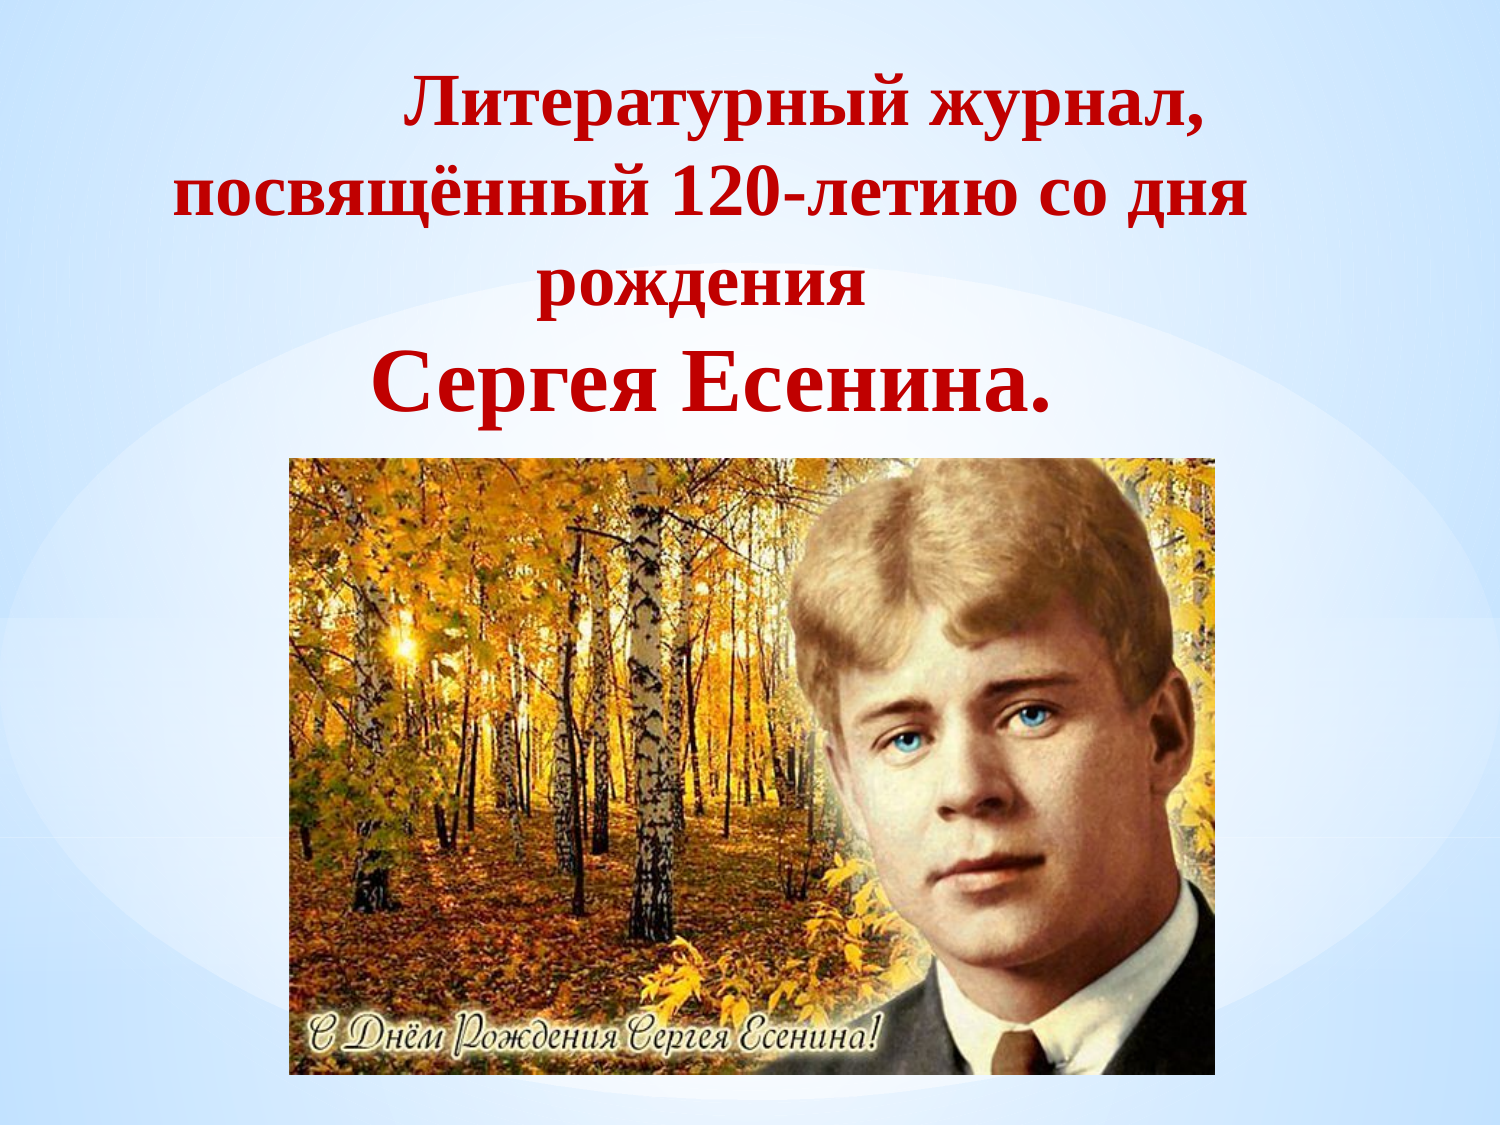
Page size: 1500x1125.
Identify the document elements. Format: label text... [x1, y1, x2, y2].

picture [289, 458, 1215, 1075]
title Литературный журнал, посвящённый 120-летию со дня рождения Сергея Есенина. [64, 42, 1358, 870]
